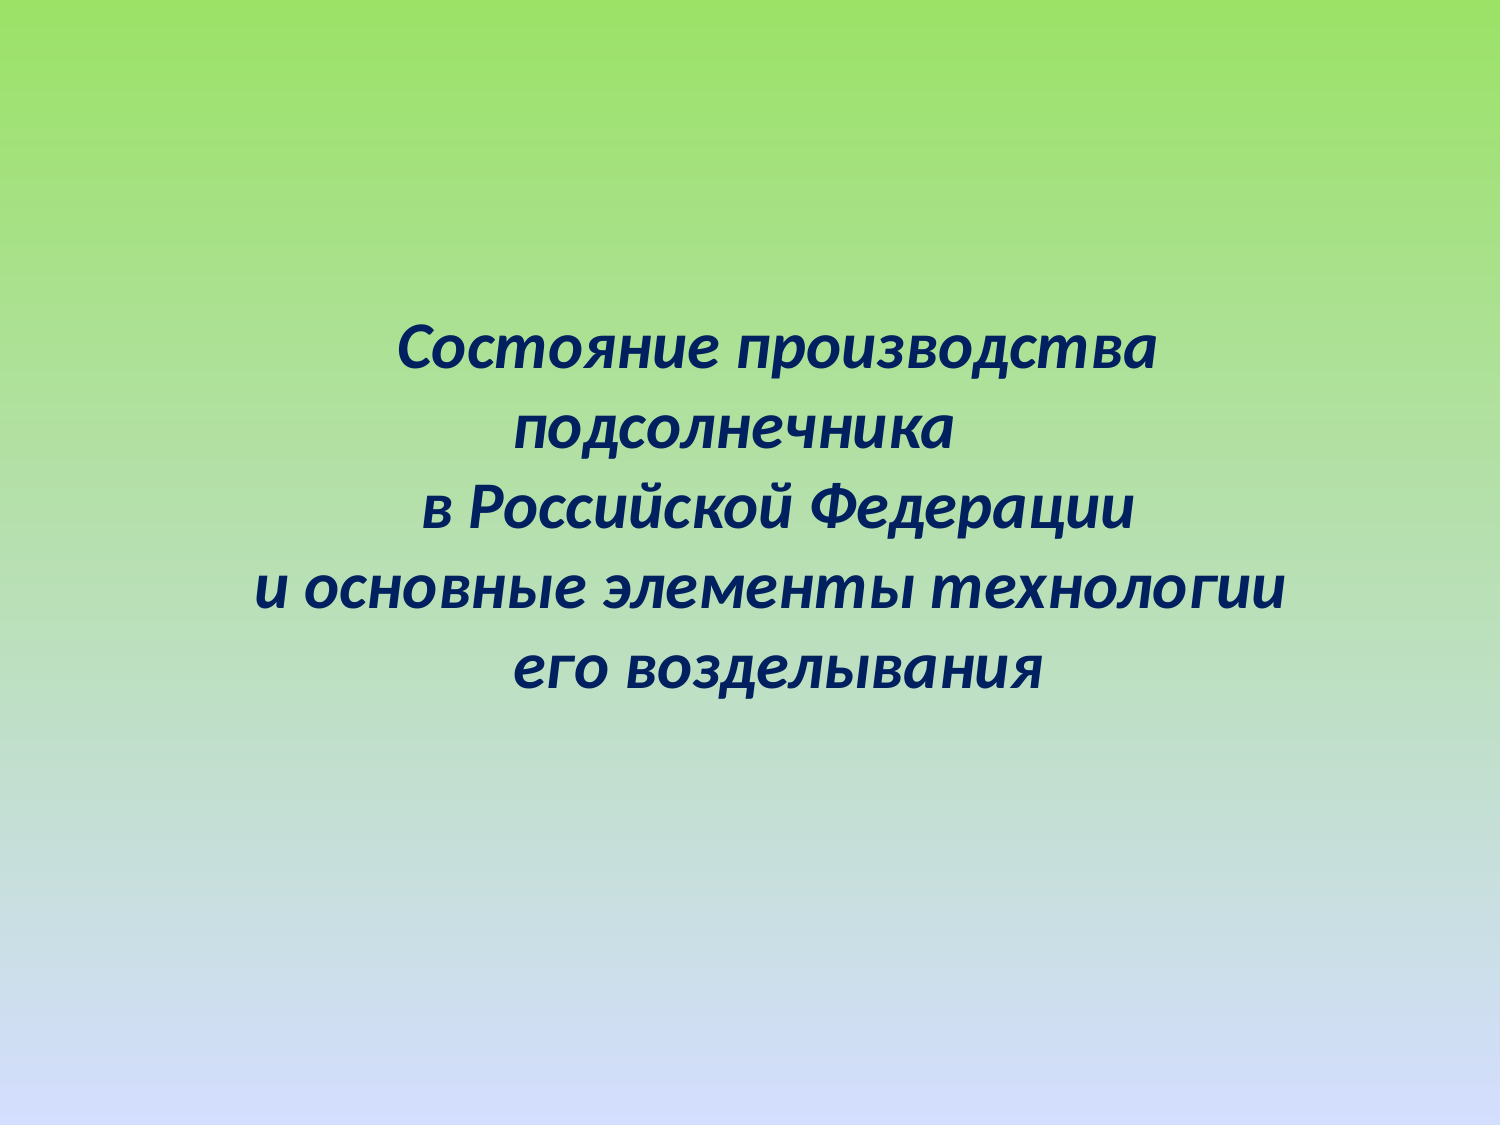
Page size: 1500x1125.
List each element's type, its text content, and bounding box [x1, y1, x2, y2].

text_box Состояние производства подсолнечника в Российской Федерации и основные элементы технологии его возделывания [88, 294, 1395, 710]
